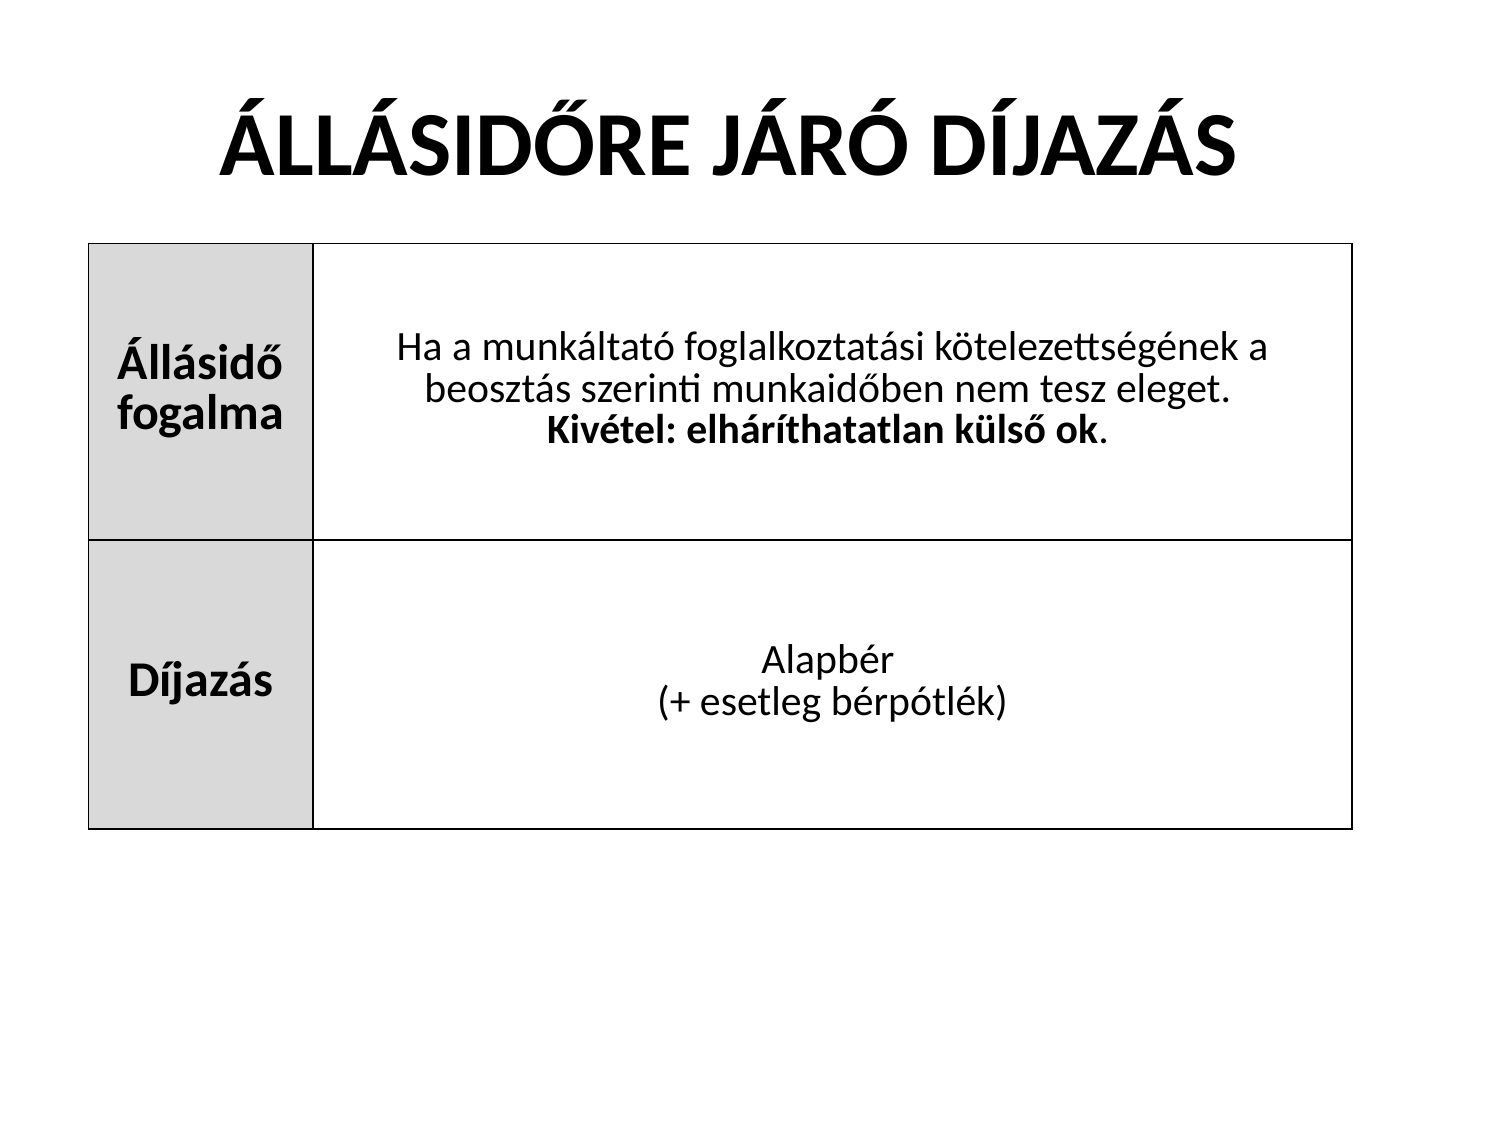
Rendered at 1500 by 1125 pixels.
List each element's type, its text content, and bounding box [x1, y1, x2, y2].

list [75, 262, 1425, 1005]
table_header Állásidő fogalma [89, 244, 312, 539]
table_header Ha a munkáltató foglalkoztatási kötelezettségének a beosztás szerinti munkaidőben nem tesz eleget. Kivétel: elháríthatatlan külső ok. [314, 244, 1351, 539]
title Állásidőre járó díjazás [75, 45, 1425, 233]
table_cell Alapbér (+ esetleg bérpótlék) [314, 541, 1351, 828]
table_cell Díjazás [89, 541, 312, 828]
